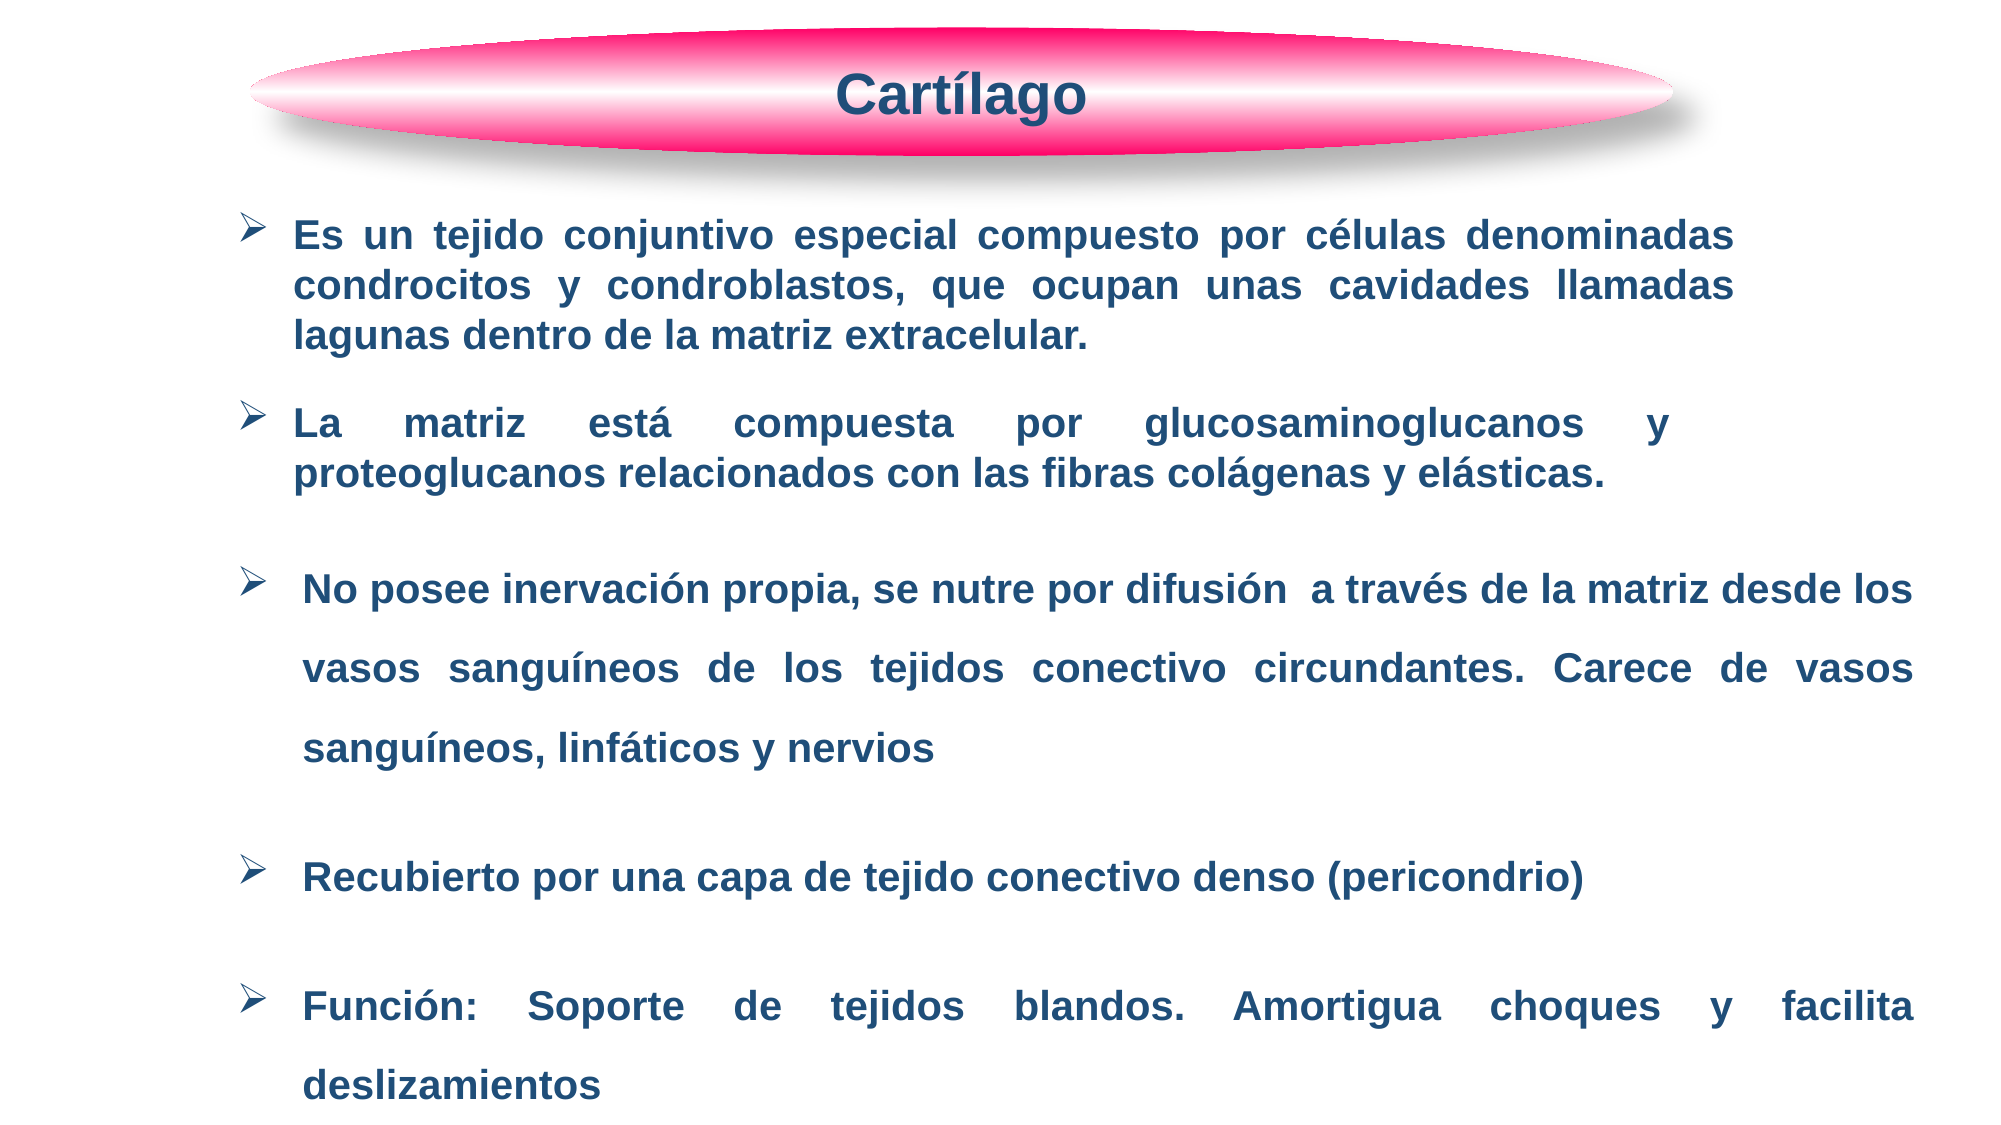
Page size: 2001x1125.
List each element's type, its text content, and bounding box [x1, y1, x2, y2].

text_box Cartílago [249, 27, 1674, 156]
text_box No posee inervación propia, se nutre por difusión a través de la matriz desde los vasos sanguíneos de los tejidos conectivo circundantes. Carece de vasos sanguíneos, linfáticos y nervios Recubierto por una capa de tejido conectivo denso (pericondrio) Función: Soporte de tejidos blandos. Amortigua choques y facilita deslizamientos [222, 525, 1929, 1125]
text_box Es un tejido conjuntivo especial compuesto por células denominadas condrocitos y condroblastos, que ocupan unas cavidades llamadas lagunas dentro de la matriz extracelular. [222, 200, 1750, 365]
text_box La matriz está compuesta por glucosaminoglucanos y proteoglucanos relacionados con las fibras colágenas y elásticas. [222, 387, 1685, 503]
